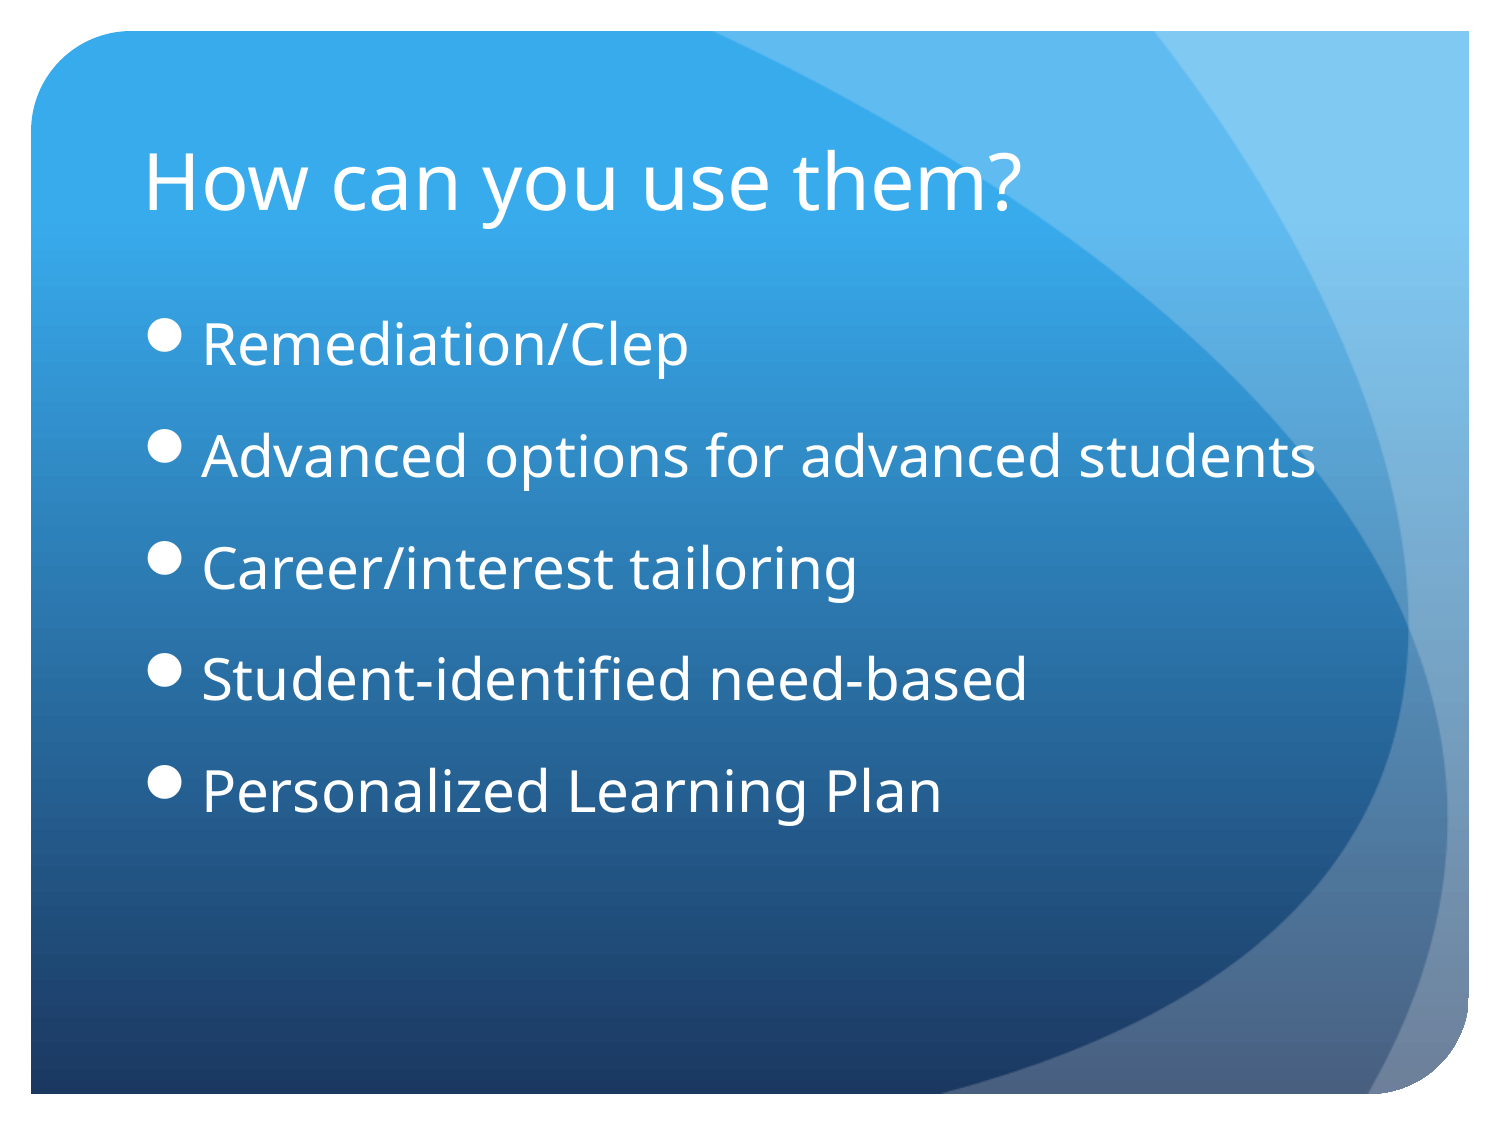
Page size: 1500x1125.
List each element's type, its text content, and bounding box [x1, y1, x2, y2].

picture [24, 30, 1473, 1094]
title How can you use them? [127, 62, 1372, 234]
list Remediation/Clep Advanced options for advanced students Career/interest tailoring Student-identified need-based Personalized Learning Plan [127, 299, 1372, 991]
